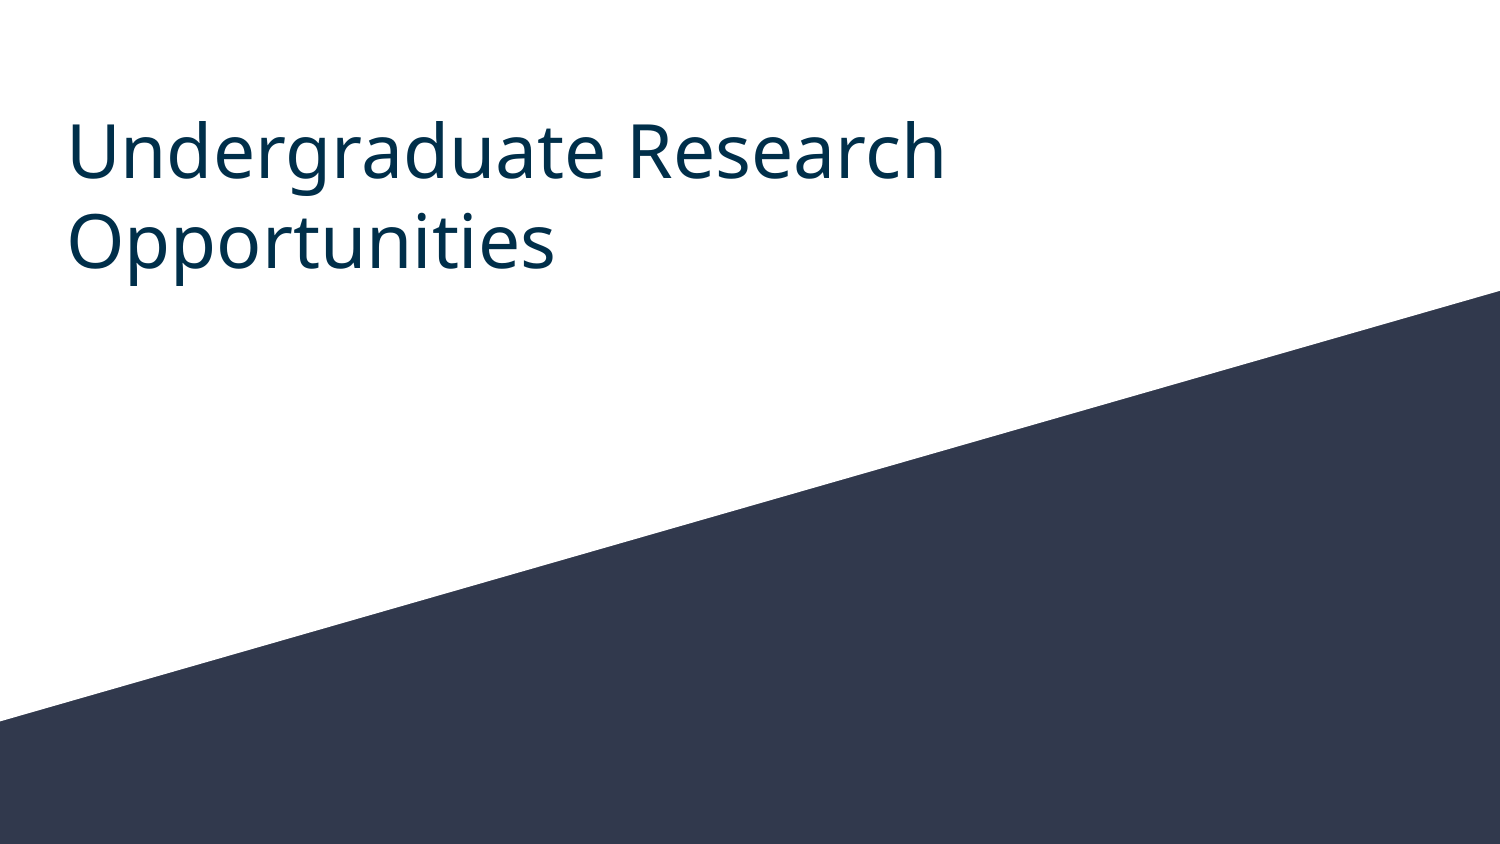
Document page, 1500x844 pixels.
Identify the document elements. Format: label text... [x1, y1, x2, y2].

title Undergraduate Research Opportunities [51, 88, 1449, 299]
